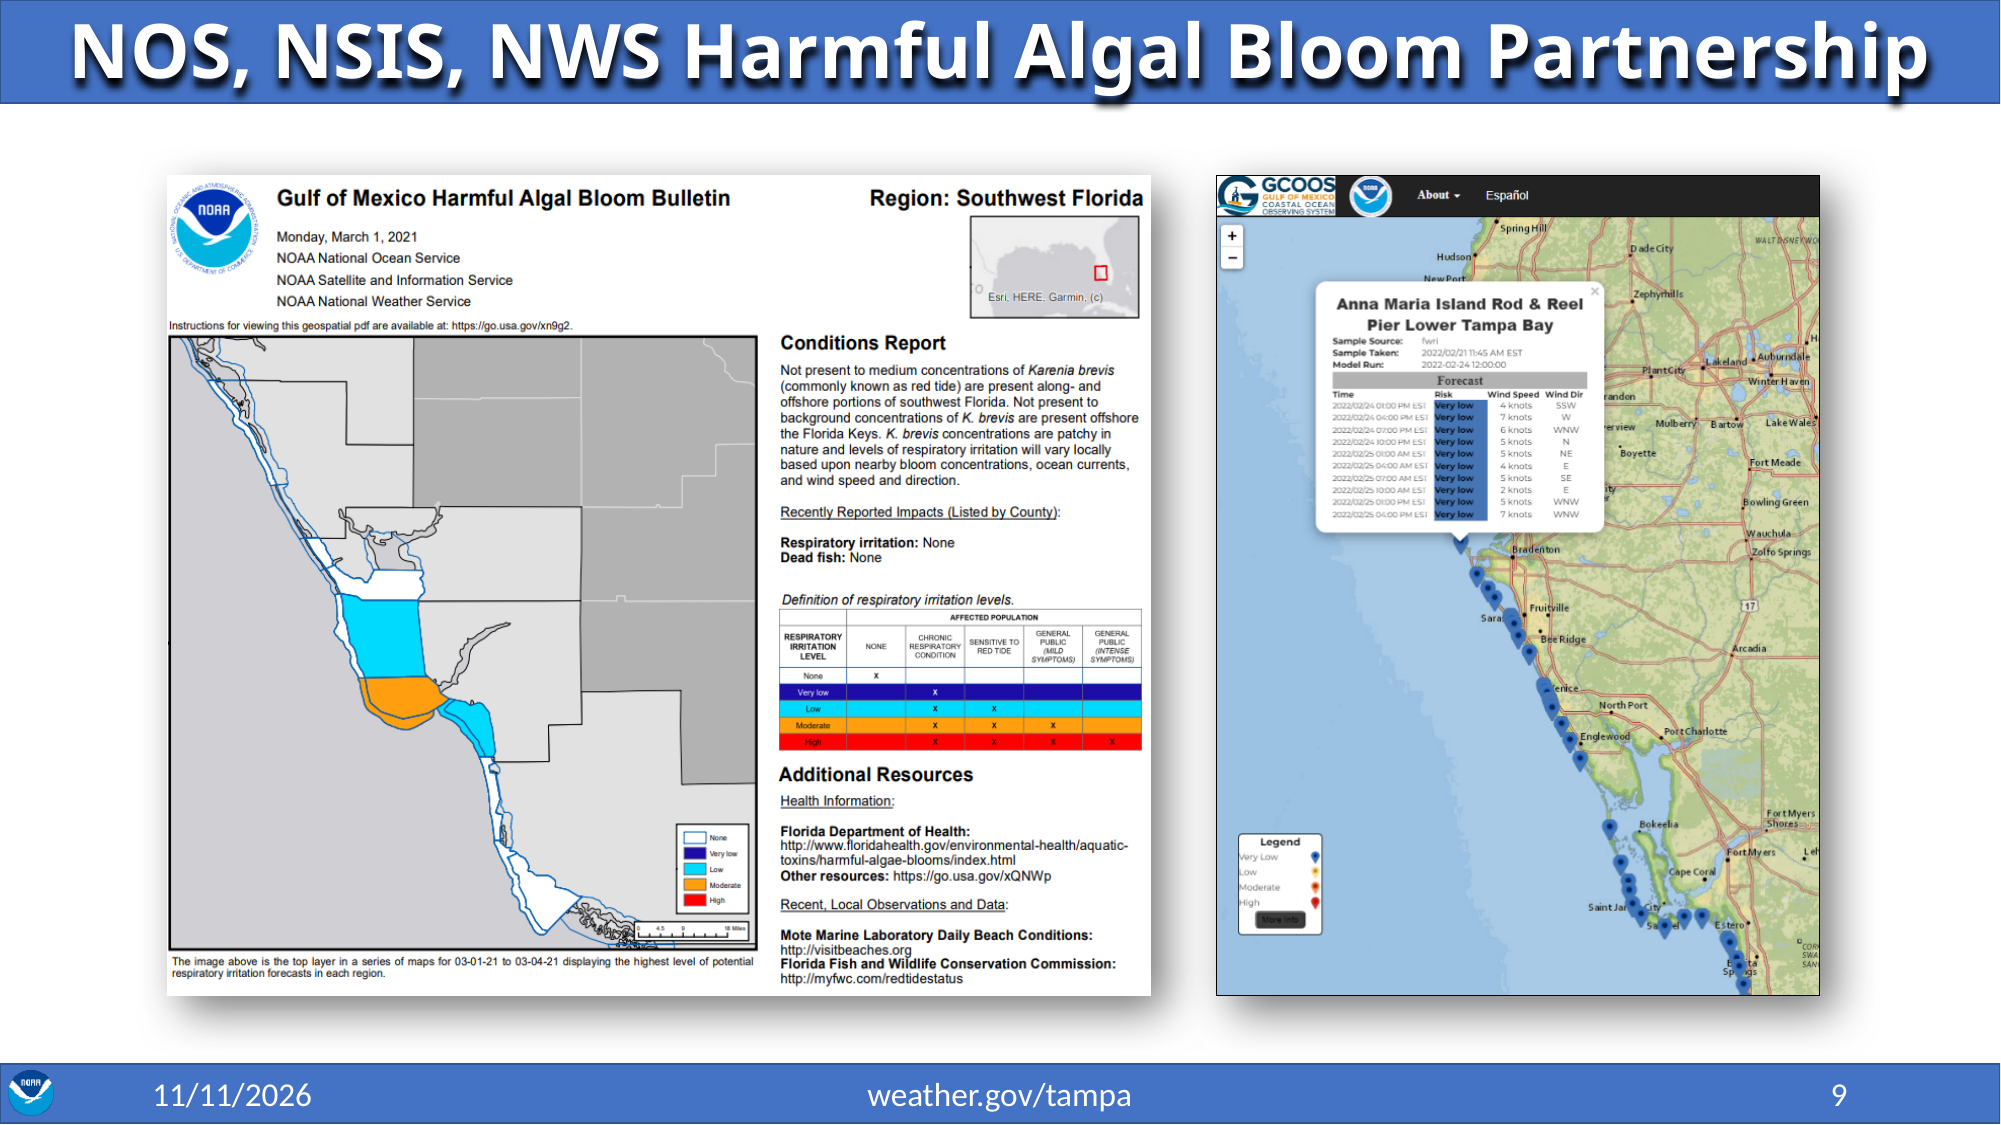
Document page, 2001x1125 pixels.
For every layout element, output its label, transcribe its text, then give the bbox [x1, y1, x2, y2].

picture [167, 175, 1151, 996]
picture [1216, 175, 1820, 996]
title NOS, NSIS, NWS Harmful Algal Bloom Partnership [0, 0, 2000, 111]
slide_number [137, 1063, 588, 1123]
picture [4, 1066, 58, 1120]
footer weather.gov/tampa [662, 1063, 1338, 1123]
slide_number 9 [1412, 1063, 1863, 1123]
